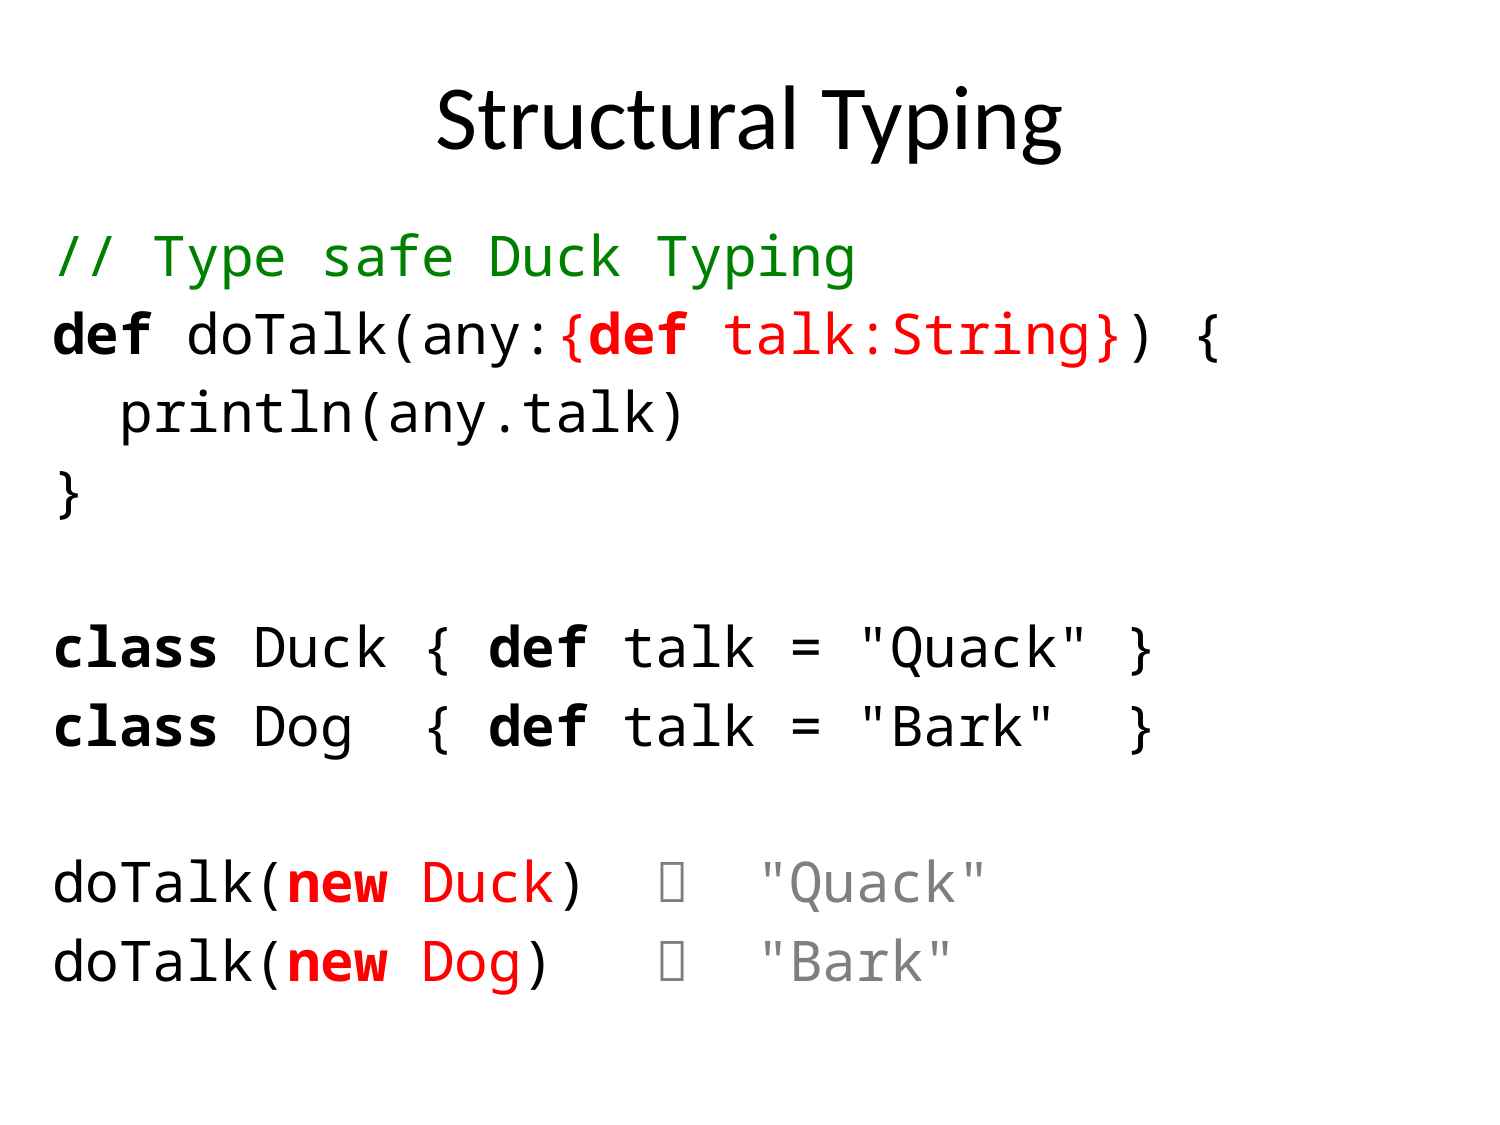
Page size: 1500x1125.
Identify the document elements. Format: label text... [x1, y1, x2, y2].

list // Type safe Duck Typing def doTalk(any:{def talk:String}) { println(any.talk) } class Duck { def talk = "Quack" } class Dog { def talk = "Bark" } doTalk(new Duck)  "Quack" doTalk(new Dog)  "Bark" [37, 212, 1463, 1005]
title Structural Typing [37, 24, 1463, 200]
